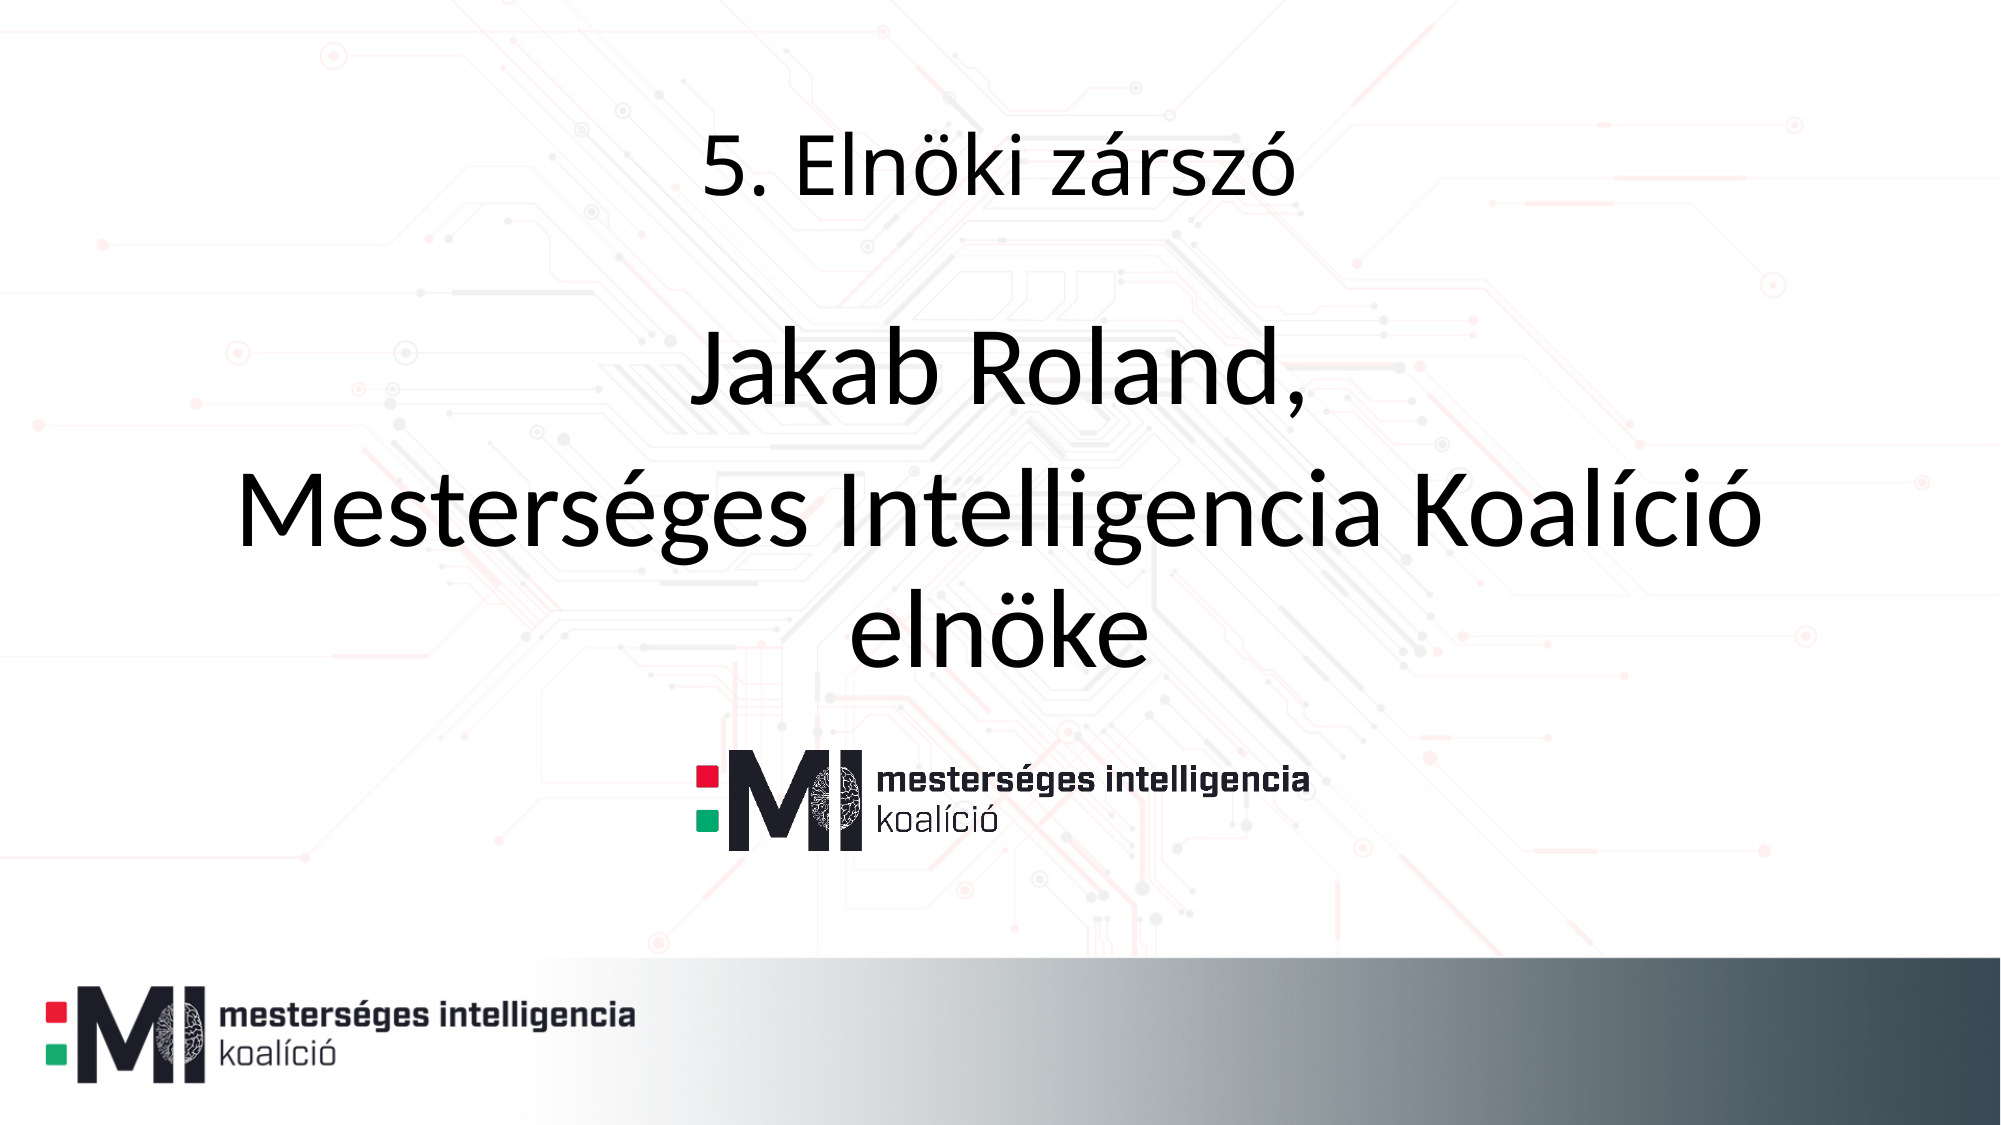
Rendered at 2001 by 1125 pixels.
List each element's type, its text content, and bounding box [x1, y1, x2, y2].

picture [0, 0, 2001, 1125]
title 5. Elnöki zárszó [137, 59, 1863, 278]
list Jakab Roland, Mesterséges Intelligencia Koalíció elnöke [137, 299, 1863, 944]
